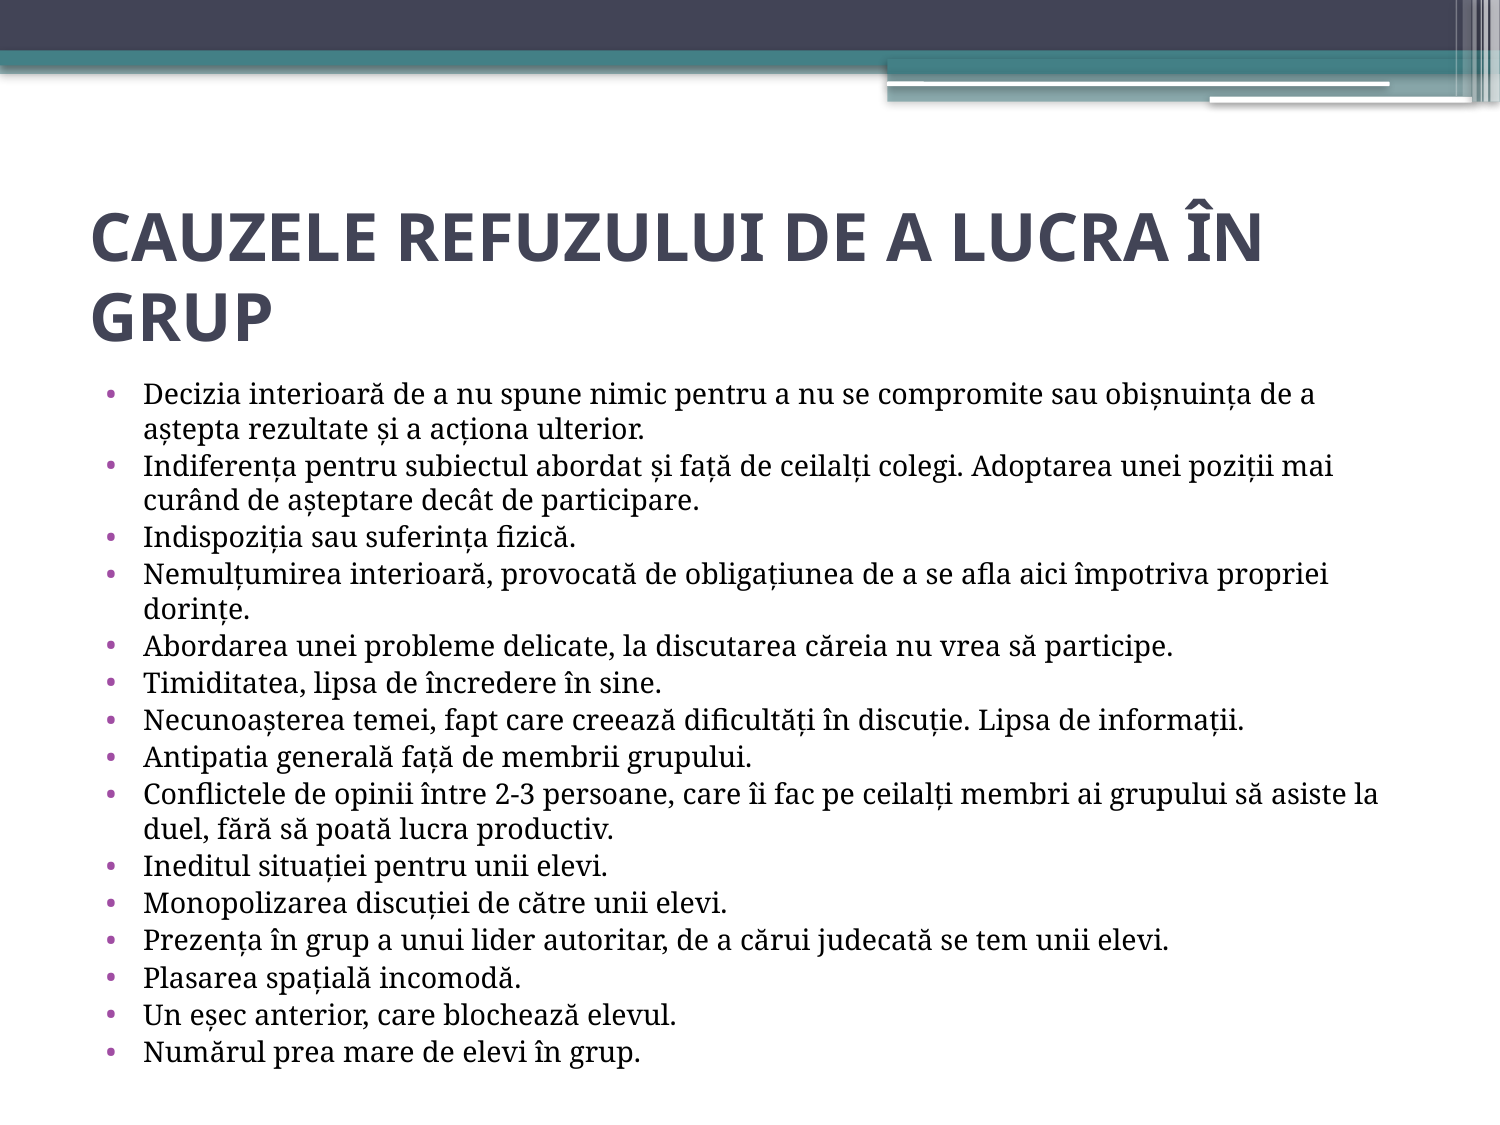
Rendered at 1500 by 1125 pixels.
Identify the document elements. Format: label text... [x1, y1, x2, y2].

list Decizia interioară de a nu spune nimic pentru a nu se compromite sau obișnuinţa de a aștepta rezultate și a acţiona ulterior. Indiferenţa pentru subiectul abordat și faţă de ceilalţi colegi. Adoptarea unei poziţii mai curând de așteptare decât de participare. Indispoziţia sau suferinţa ﬁzică. Nemulţumirea interioară, provocată de obligaţiunea de a se aﬂa aici împotriva propriei dorinţe. Abordarea unei probleme delicate, la discutarea căreia nu vrea să participe. Timiditatea, lipsa de încredere în sine. Necunoașterea temei, fapt care creează diﬁcultăţi în discuţie. Lipsa de informaţii. Antipatia generală faţă de membrii grupului. Conﬂictele de opinii între 2-3 persoane, care îi fac pe ceilalţi membri ai grupului să asiste la duel, fără să poată lucra productiv. Ineditul situaţiei pentru unii elevi. Monopolizarea discuţiei de către unii elevi. Prezenţa în grup a unui lider autoritar, de a cărui judecată se tem unii elevi. Plasarea spaţială incomodă. Un eșec anterior, care blochează elevul. Numărul prea mare de elevi în grup. [75, 368, 1425, 1079]
title CAUZELE REFUZULUI DE A LUCRA ÎN GRUP [75, 187, 1425, 363]
